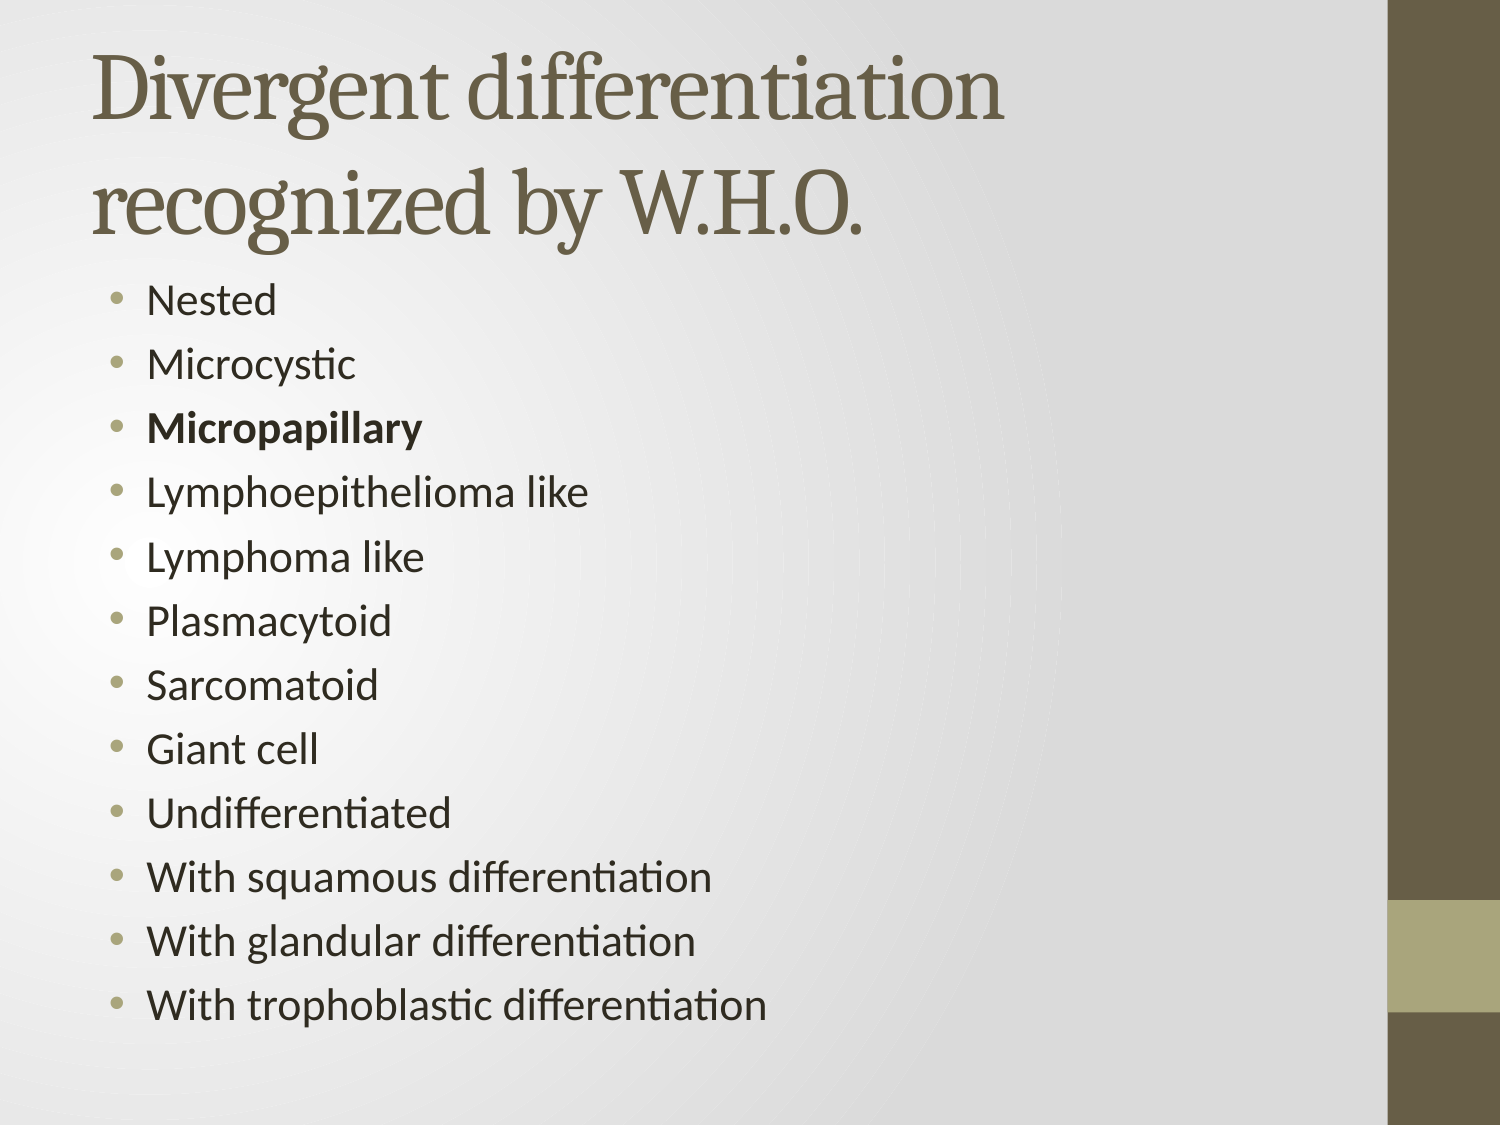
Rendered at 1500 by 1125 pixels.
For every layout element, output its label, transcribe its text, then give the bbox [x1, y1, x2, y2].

list Nested Microcystic Micropapillary Lymphoepithelioma like Lymphoma like Plasmacytoid Sarcomatoid Giant cell Undifferentiated With squamous differentiation With glandular differentiation With trophoblastic differentiation [75, 262, 1325, 1050]
title Divergent differentiation recognized by W.H.O. [75, 45, 1325, 233]
